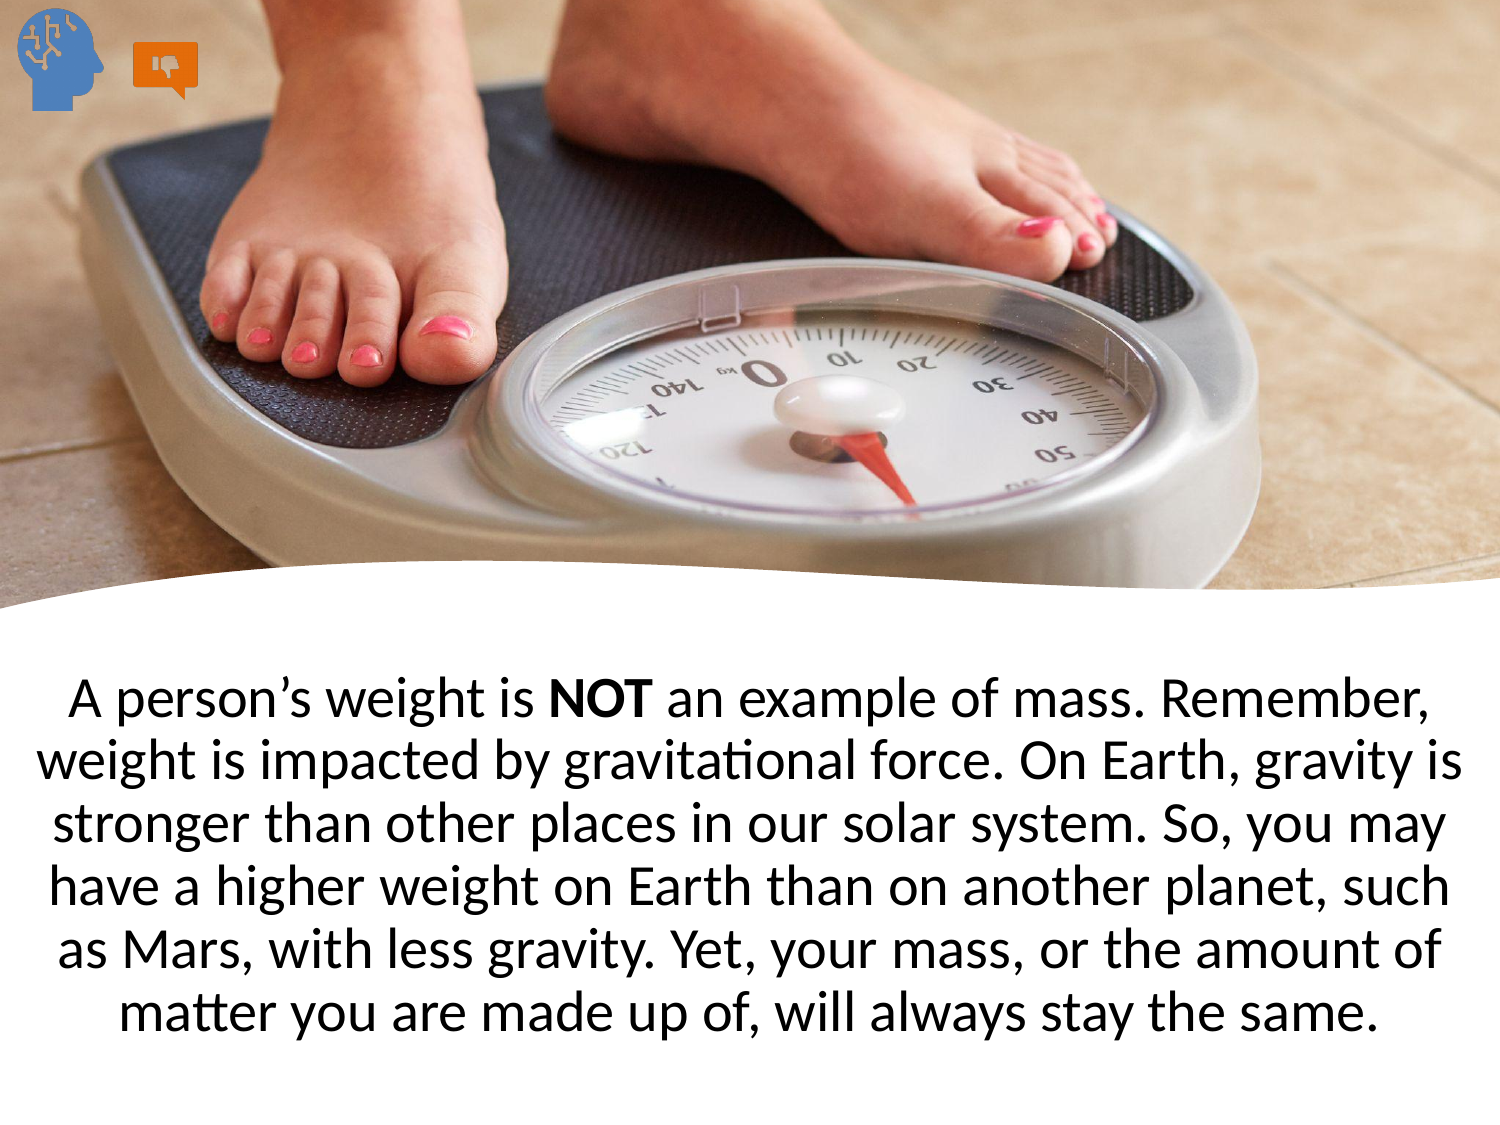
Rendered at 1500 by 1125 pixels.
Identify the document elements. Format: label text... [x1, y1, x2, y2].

text_box A person’s weight is NOT an example of mass. Remember, weight is impacted by gravitational force. On Earth, gravity is stronger than other places in our solar system. So, you may have a higher weight on Earth than on another planet, such as Mars, with less gravity. Yet, your mass, or the amount of matter you are made up of, will always stay the same. [13, 654, 1487, 1057]
picture [0, 0, 1500, 609]
